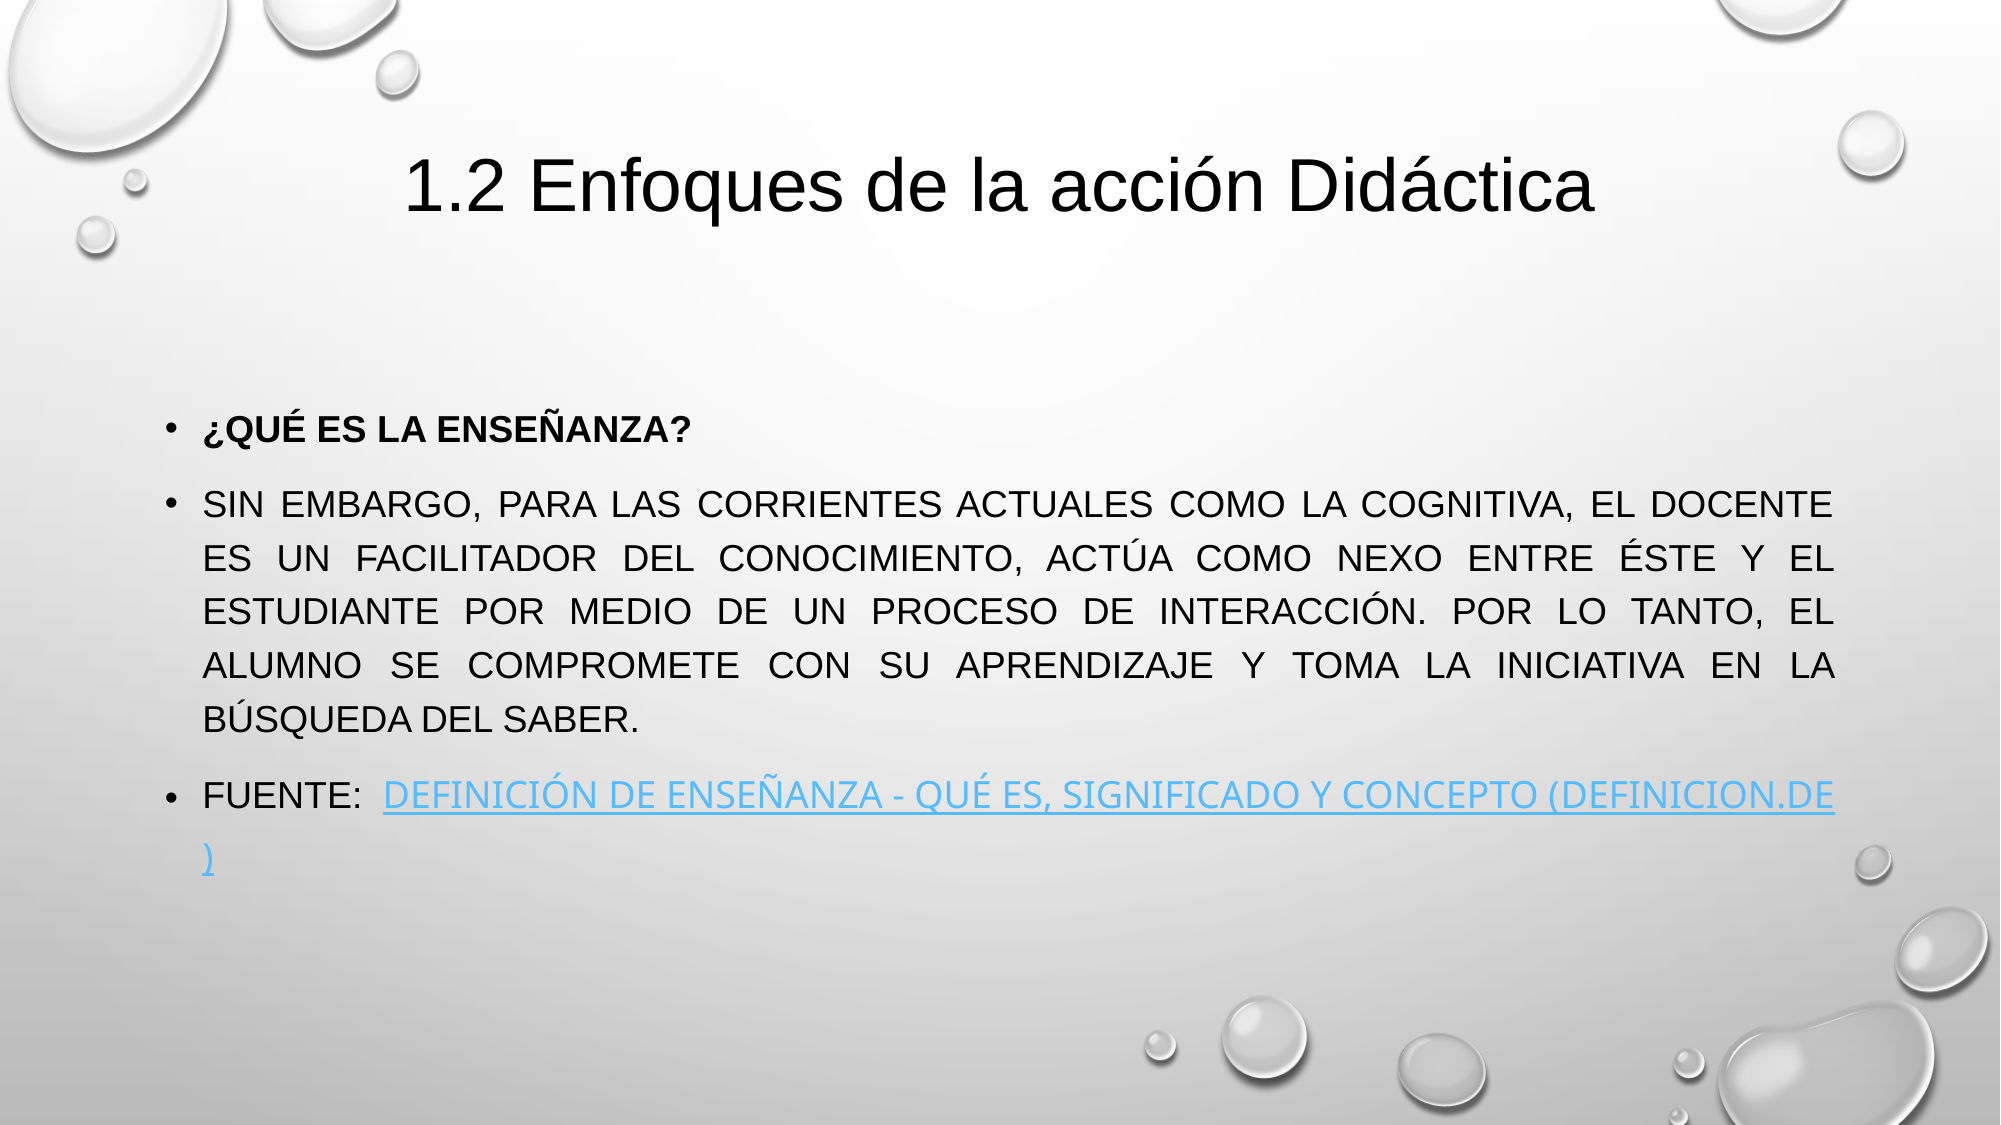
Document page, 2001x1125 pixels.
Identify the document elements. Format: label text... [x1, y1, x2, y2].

title 1.2 Enfoques de la acción Didáctica [149, 101, 1851, 364]
picture [0, 0, 2000, 1125]
list ¿Qué es la ENSEÑANZA? Sin embargo, para las corrientes actuales como la cognitiva, el docente es un facilitador del conocimiento, actúa como nexo entre éste y el estudiante por medio de un proceso de interacción. Por lo tanto, el alumno se compromete con su aprendizaje y toma la iniciativa en la búsqueda del saber. FUENTE: Definición de enseñanza - Qué es, Significado y Concepto (definicion.de) [149, 388, 1850, 950]
